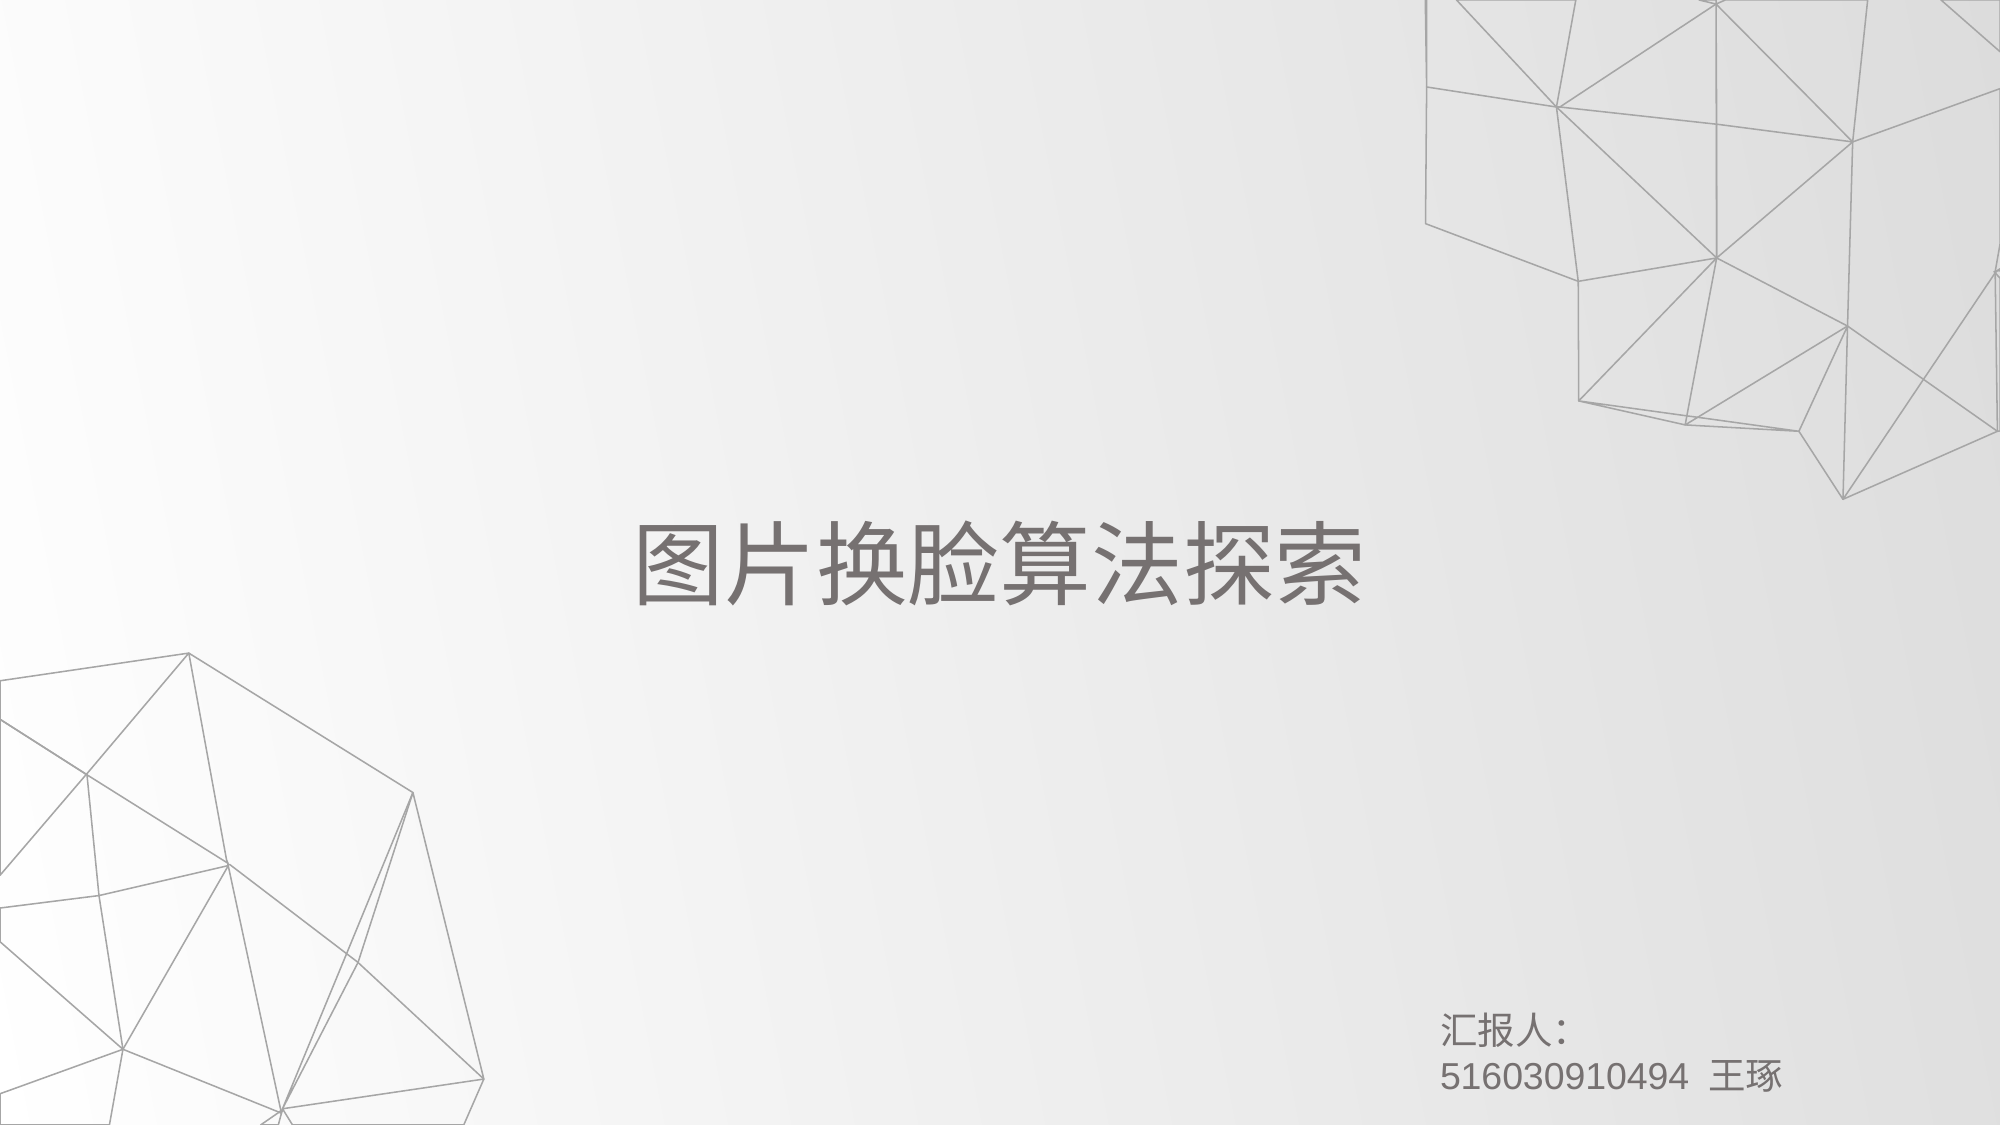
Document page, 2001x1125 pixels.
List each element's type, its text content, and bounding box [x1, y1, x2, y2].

text_box [0, 653, 484, 1125]
text_box 图片换脸算法探索 [589, 499, 1411, 624]
text_box 汇报人：516030910494 王琢 [1425, 999, 1829, 1105]
text_box [1425, 0, 2000, 500]
